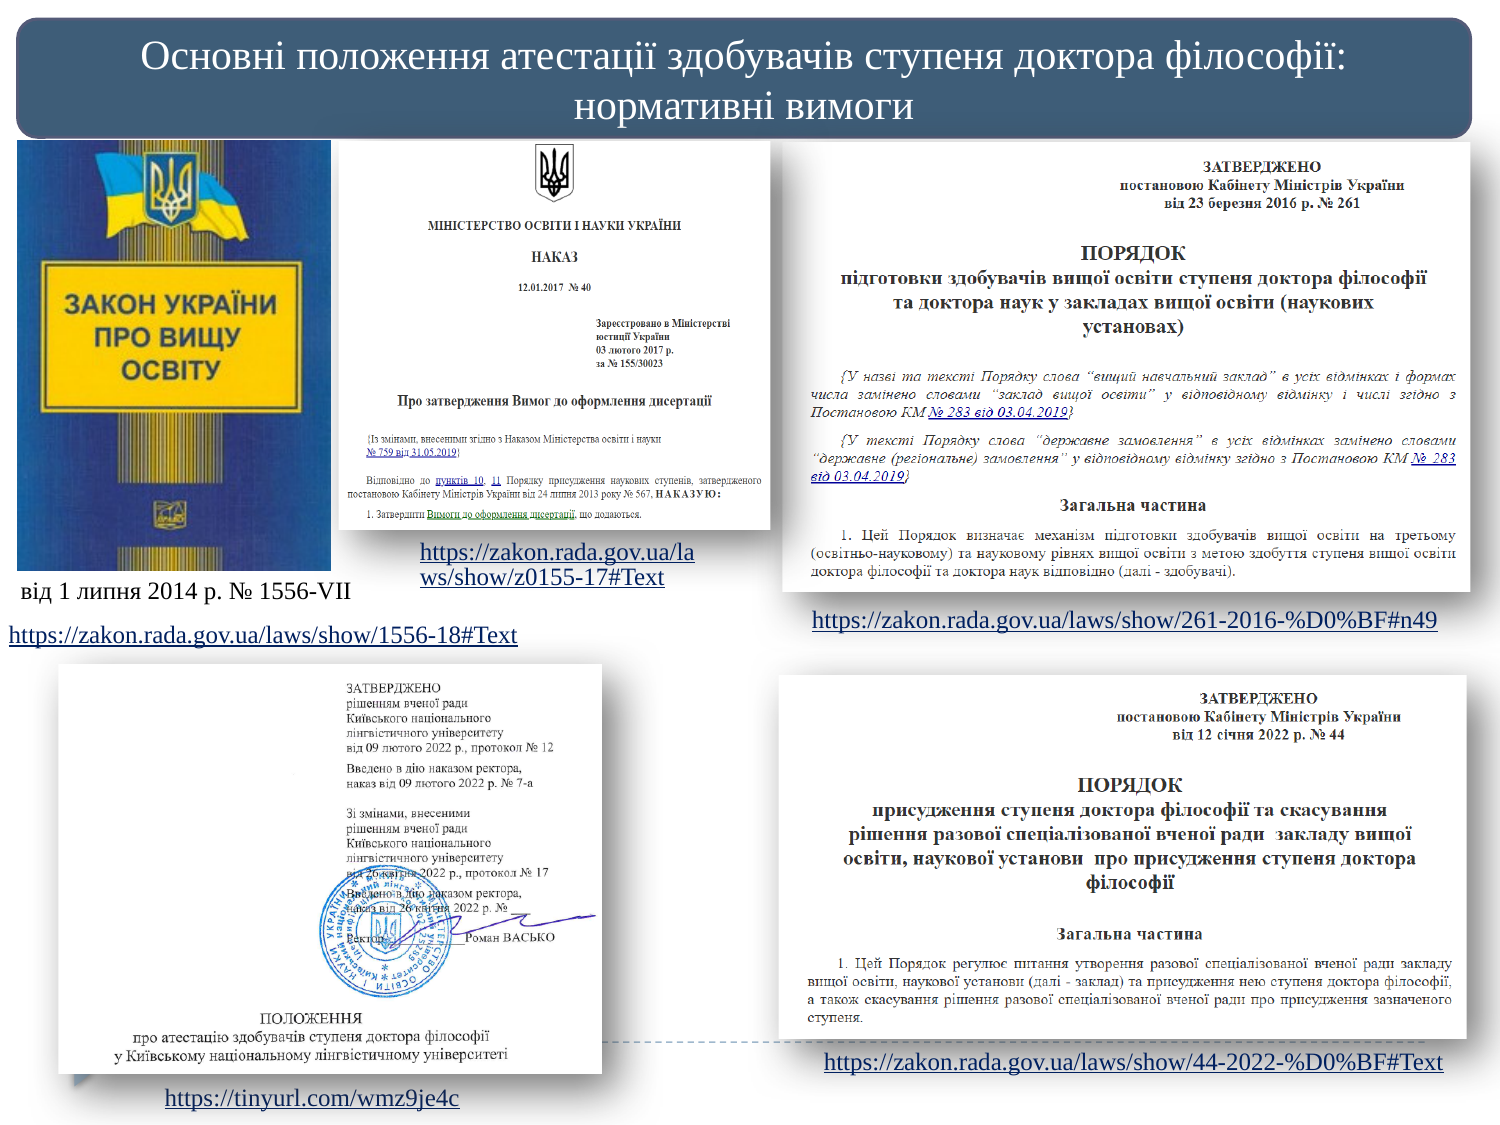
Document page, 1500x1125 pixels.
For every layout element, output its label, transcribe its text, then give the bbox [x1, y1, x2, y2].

picture [58, 663, 603, 1074]
text_box https://zakon.rada.gov.ua/laws/show/261-2016-%D0%BF#n49 [797, 596, 1500, 642]
picture [782, 142, 1471, 592]
text_box від 1 липня 2014 р. № 1556-VII [5, 566, 756, 612]
picture [338, 141, 771, 530]
text_box https://zakon.rada.gov.ua/laws/show/z0155-17#Text [405, 542, 718, 566]
text_box Основні положення атестації здобувачів ступеня доктора філософії: нормативні вимоги [16, 17, 1473, 139]
text_box https://zakon.rada.gov.ua/laws/show/44-2022-%D0%BF#Text [808, 1038, 1500, 1083]
text_box https://zakon.rada.gov.ua/laws/show/1556-18#Text [0, 611, 744, 656]
picture [778, 675, 1467, 1039]
picture [17, 140, 331, 571]
